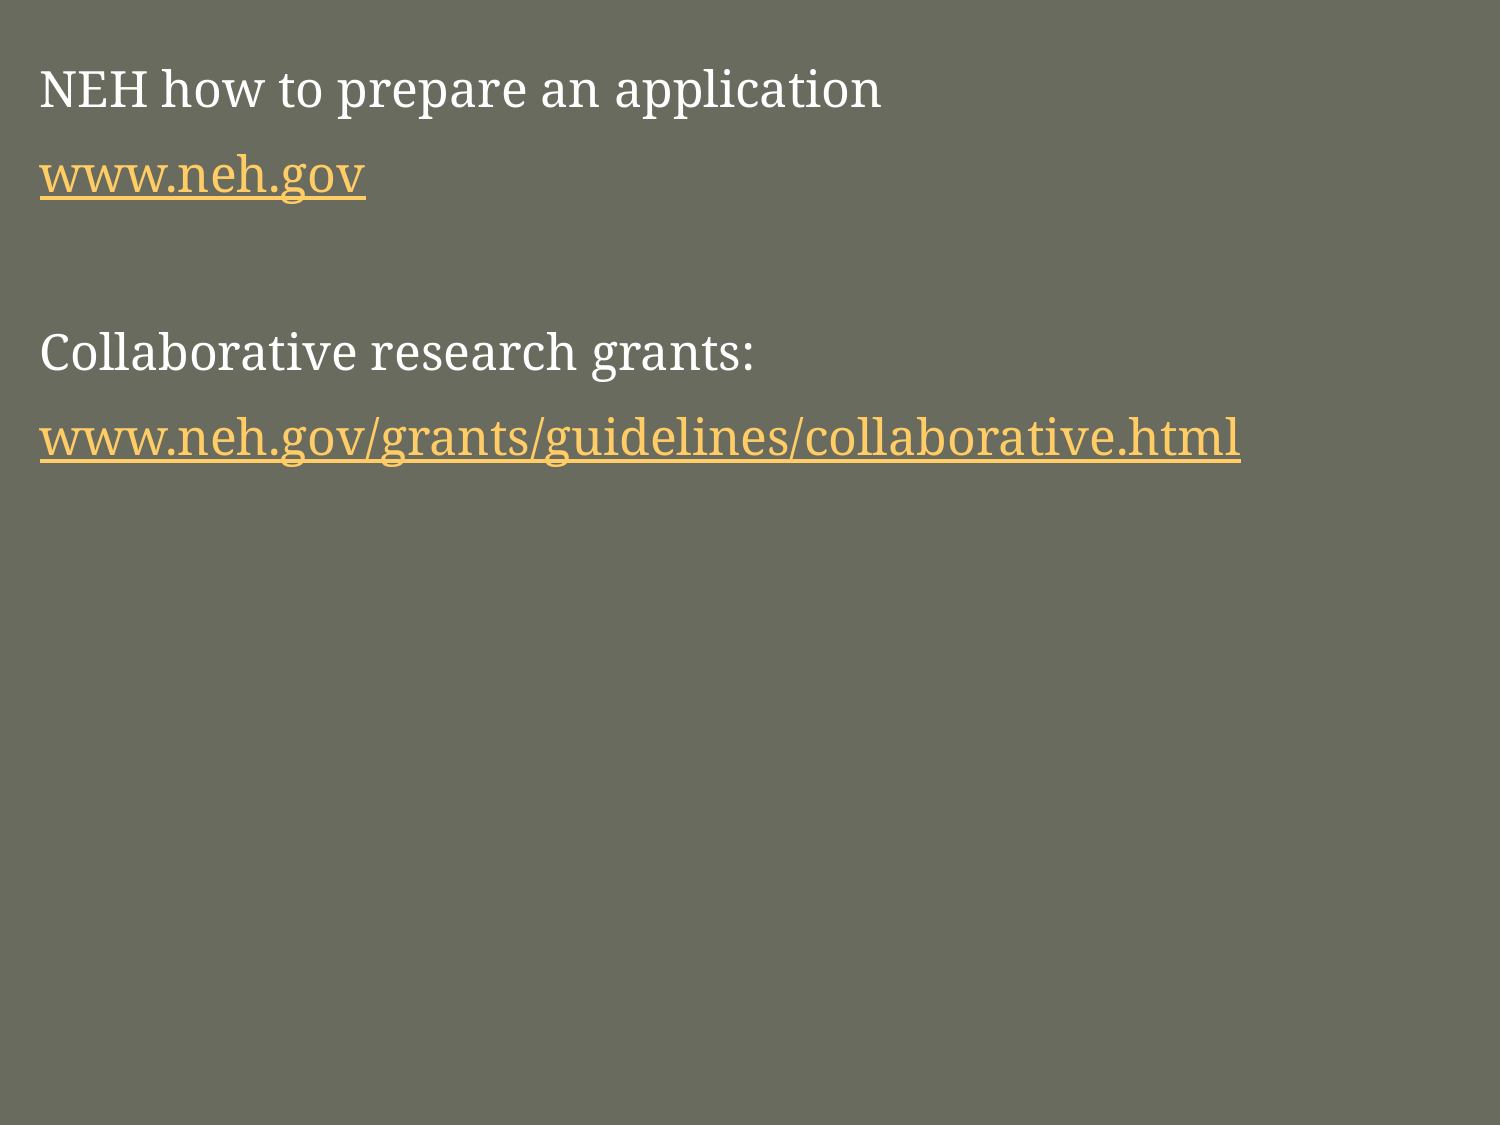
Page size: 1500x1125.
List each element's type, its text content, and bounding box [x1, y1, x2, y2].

text_box NEH how to prepare an application www.neh.gov Collaborative research grants: www.neh.gov/grants/guidelines/collaborative.html [24, 49, 1475, 652]
